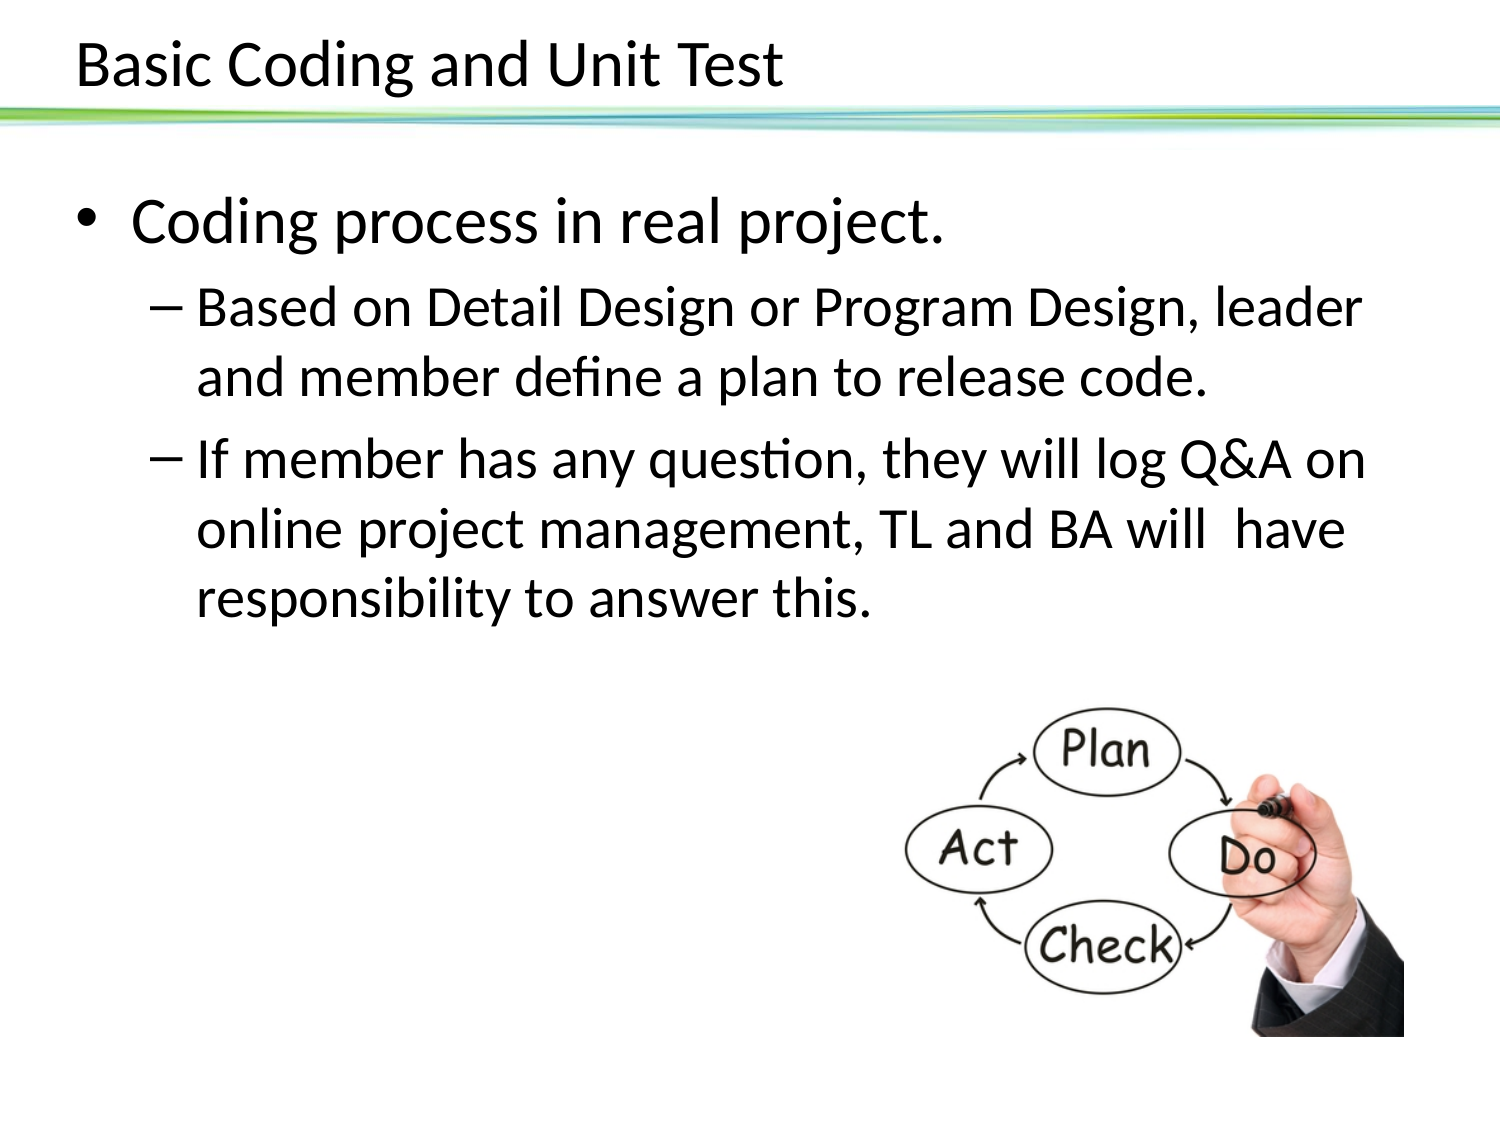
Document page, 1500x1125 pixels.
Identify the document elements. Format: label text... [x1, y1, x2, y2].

picture [0, 105, 1500, 150]
list Coding process in real project. Based on Detail Design or Program Design, leader and member define a plan to release code. If member has any question, they will log Q&A on online project management, TL and BA will have responsibility to answer this. [75, 169, 1425, 1005]
picture [881, 668, 1404, 1037]
title Basic Coding and Unit Test [75, 24, 1425, 96]
